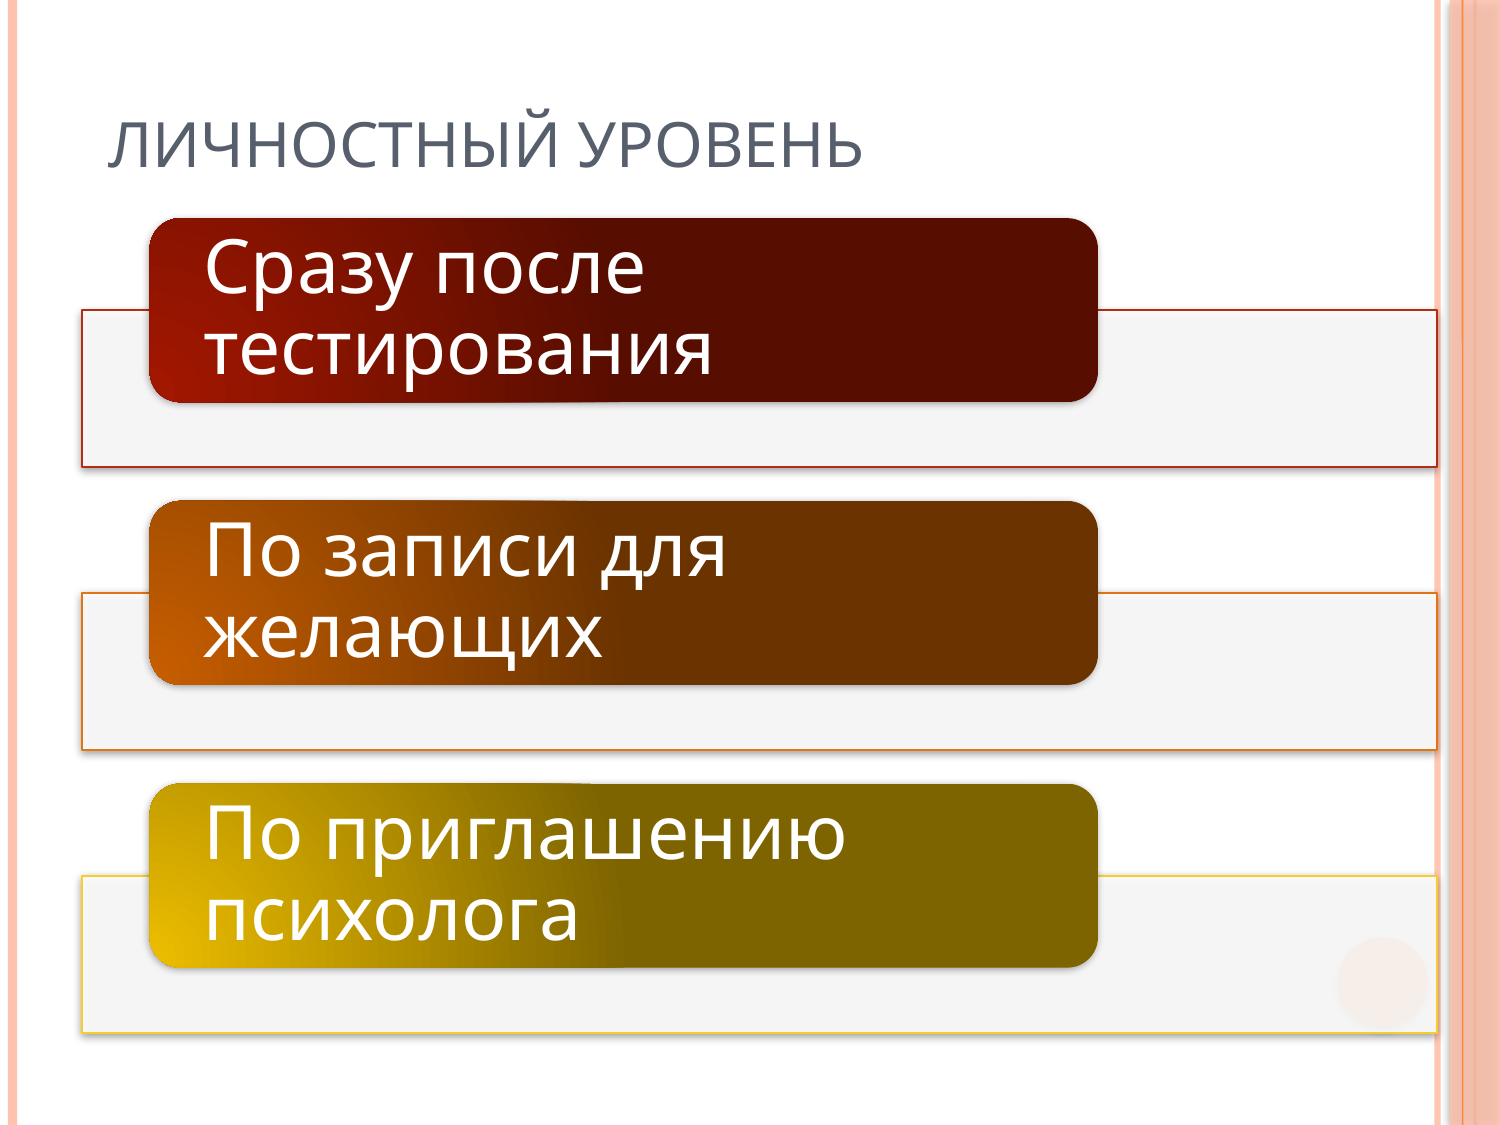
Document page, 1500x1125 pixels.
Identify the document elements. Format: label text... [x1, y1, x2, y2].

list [81, 210, 1438, 1041]
title Личностный уровень [93, 0, 1444, 188]
